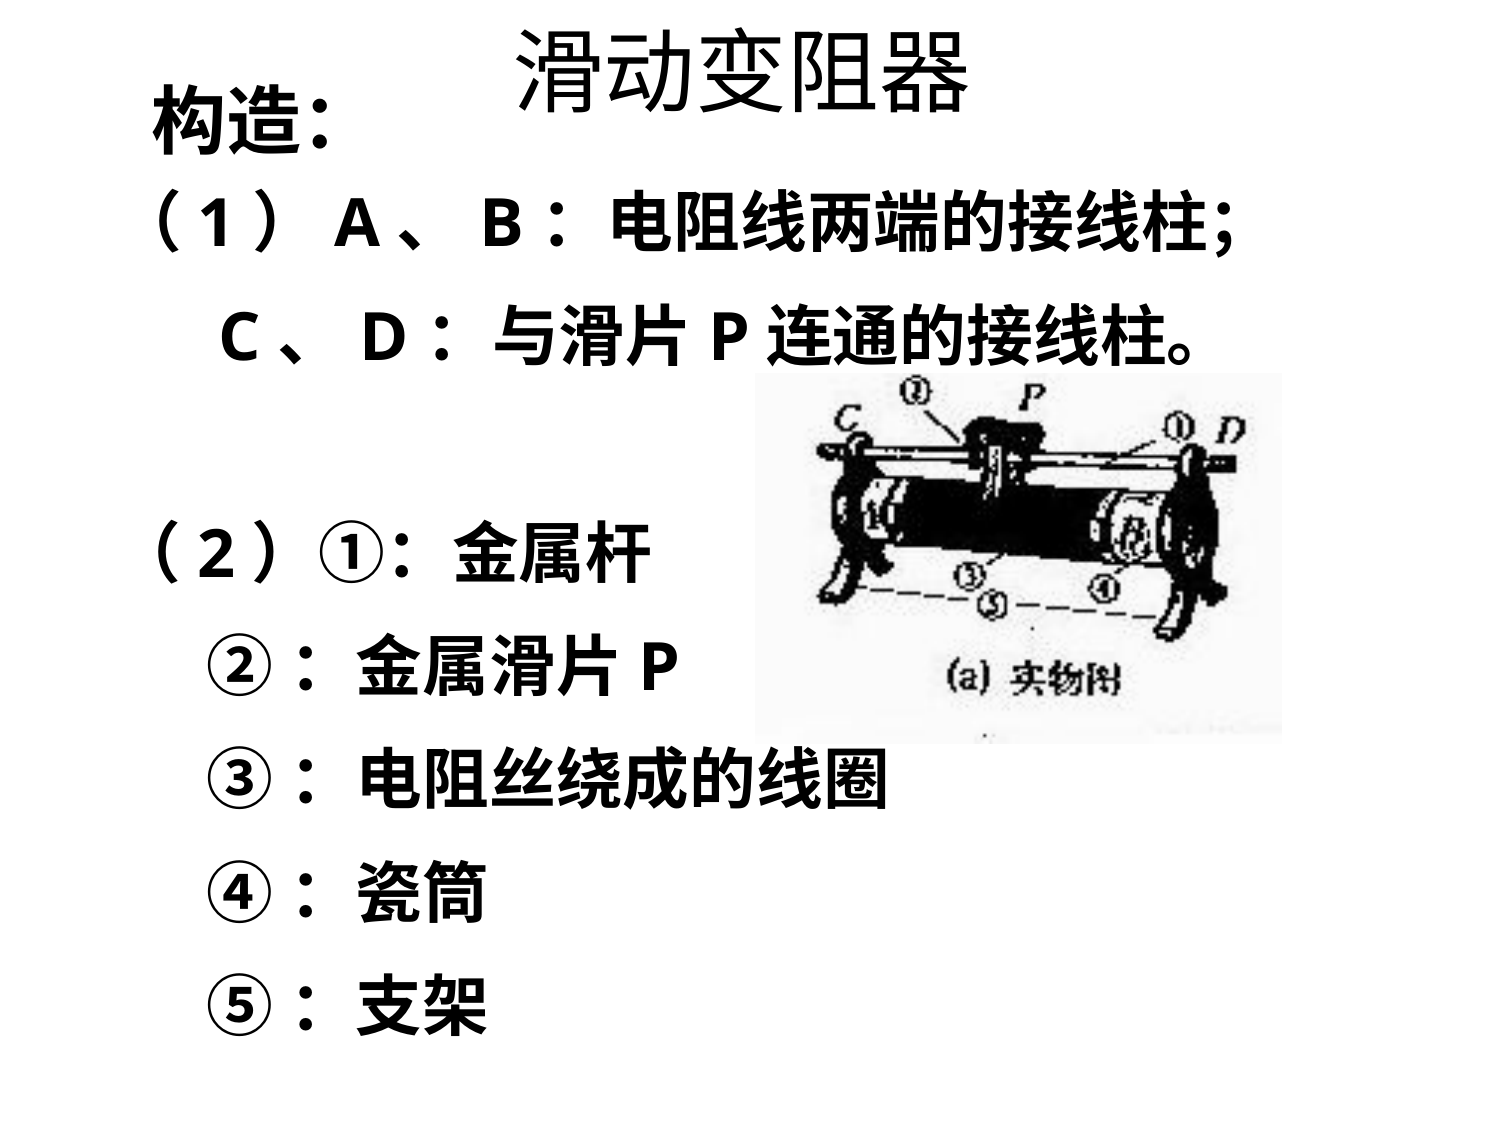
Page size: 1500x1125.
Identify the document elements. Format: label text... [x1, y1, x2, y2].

text_box （1）A、B：电阻线两端的接线柱； C、D：与滑片P连通的接线柱。 [100, 172, 1500, 381]
text_box （2）①：金属杆 ②：金属滑片P ③：电阻丝绕成的线圈 ④：瓷筒 ⑤：支架 [100, 503, 1034, 1052]
title 滑动变阻器 [178, 0, 1306, 132]
list 构造： [136, 66, 325, 172]
picture [755, 373, 1282, 744]
